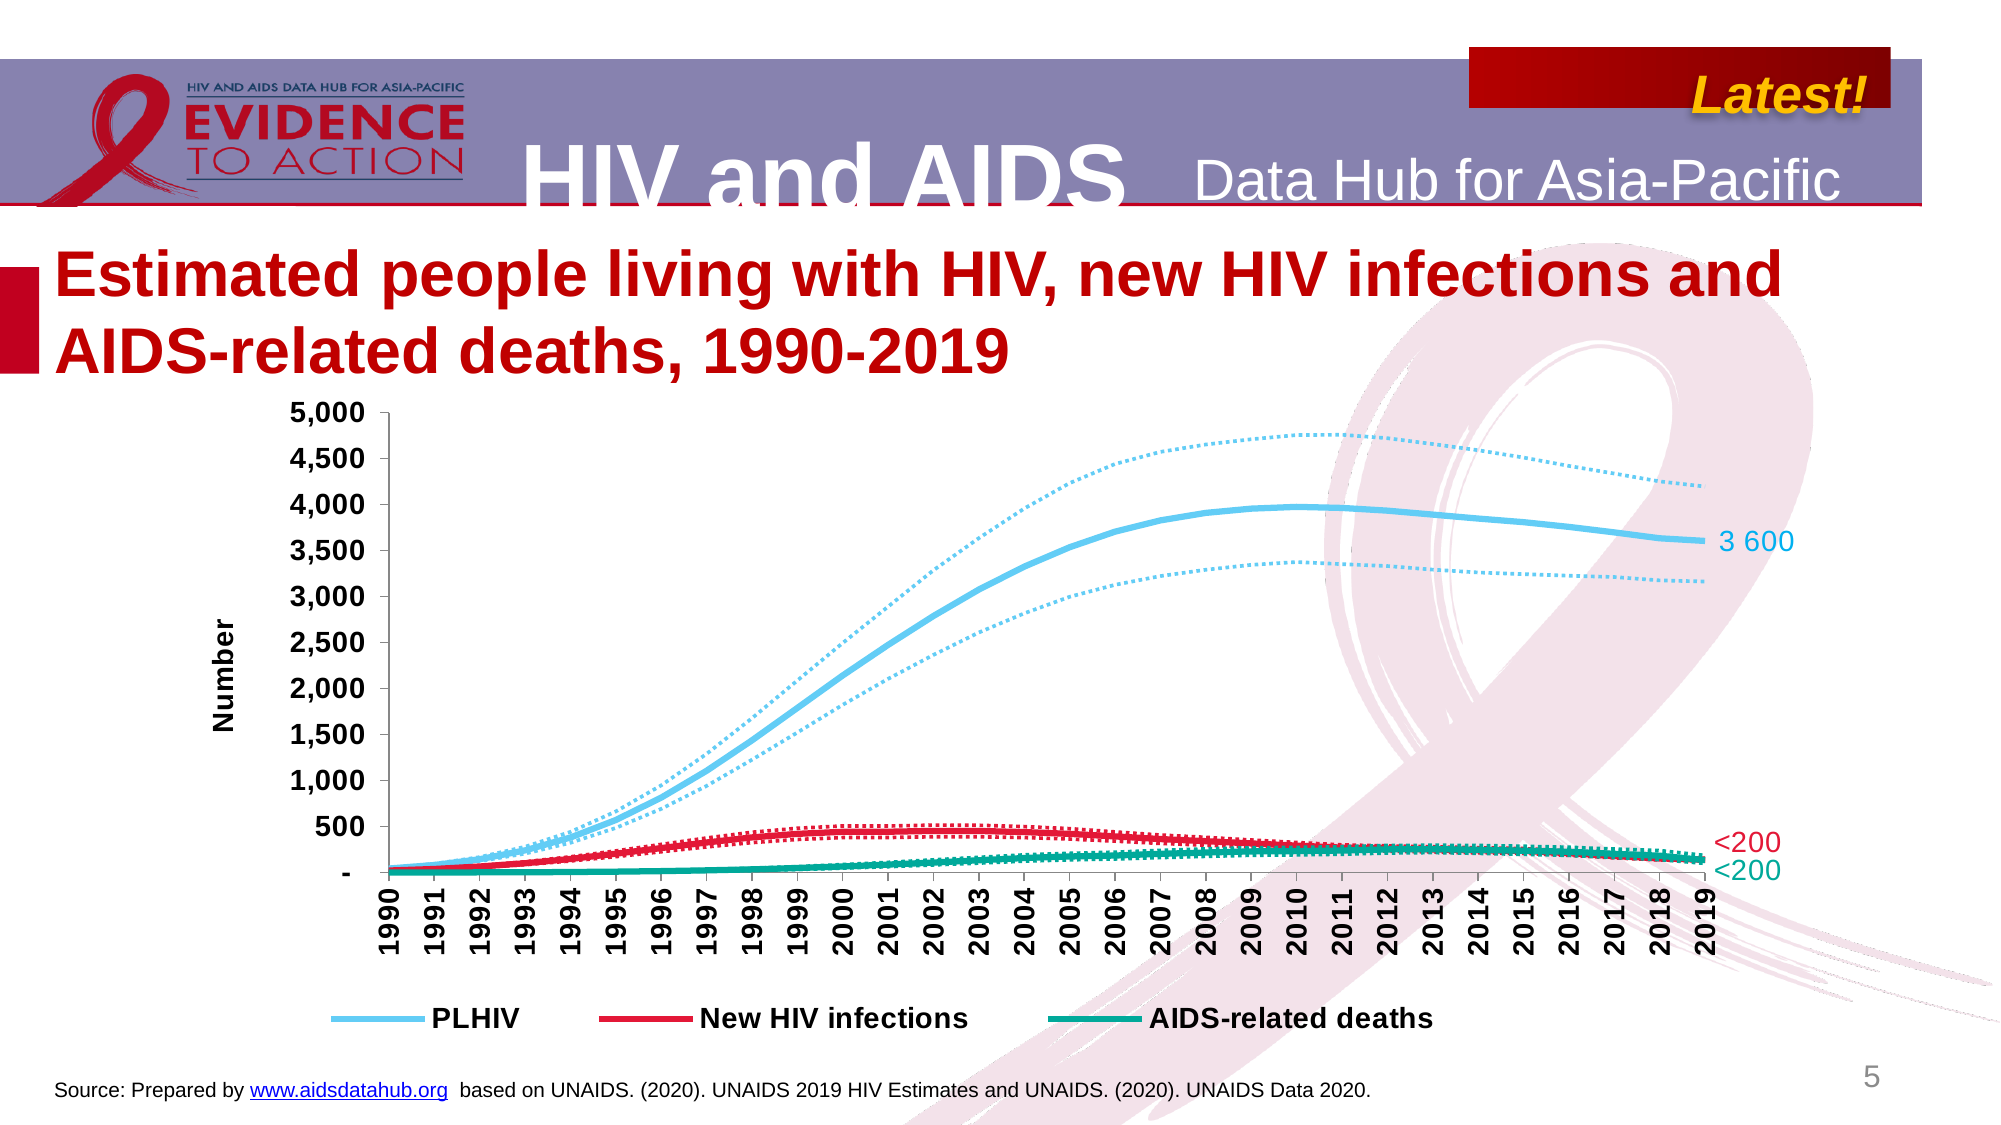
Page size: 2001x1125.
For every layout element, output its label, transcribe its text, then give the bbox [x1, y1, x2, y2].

picture [706, 181, 2000, 1125]
text_box Source: Prepared by www.aidsdatahub.org based on UNAIDS. (2020). UNAIDS 2019 HIV Estimates and UNAIDS. (2020). UNAIDS Data 2020. [34, 1066, 1850, 1112]
title Estimated people living with HIV, new HIV infections and AIDS-related deaths, 1990-2019 [34, 222, 1873, 305]
chart [155, 377, 1845, 1068]
slide_number 5 [1850, 1042, 1900, 1103]
picture [11, 74, 469, 207]
